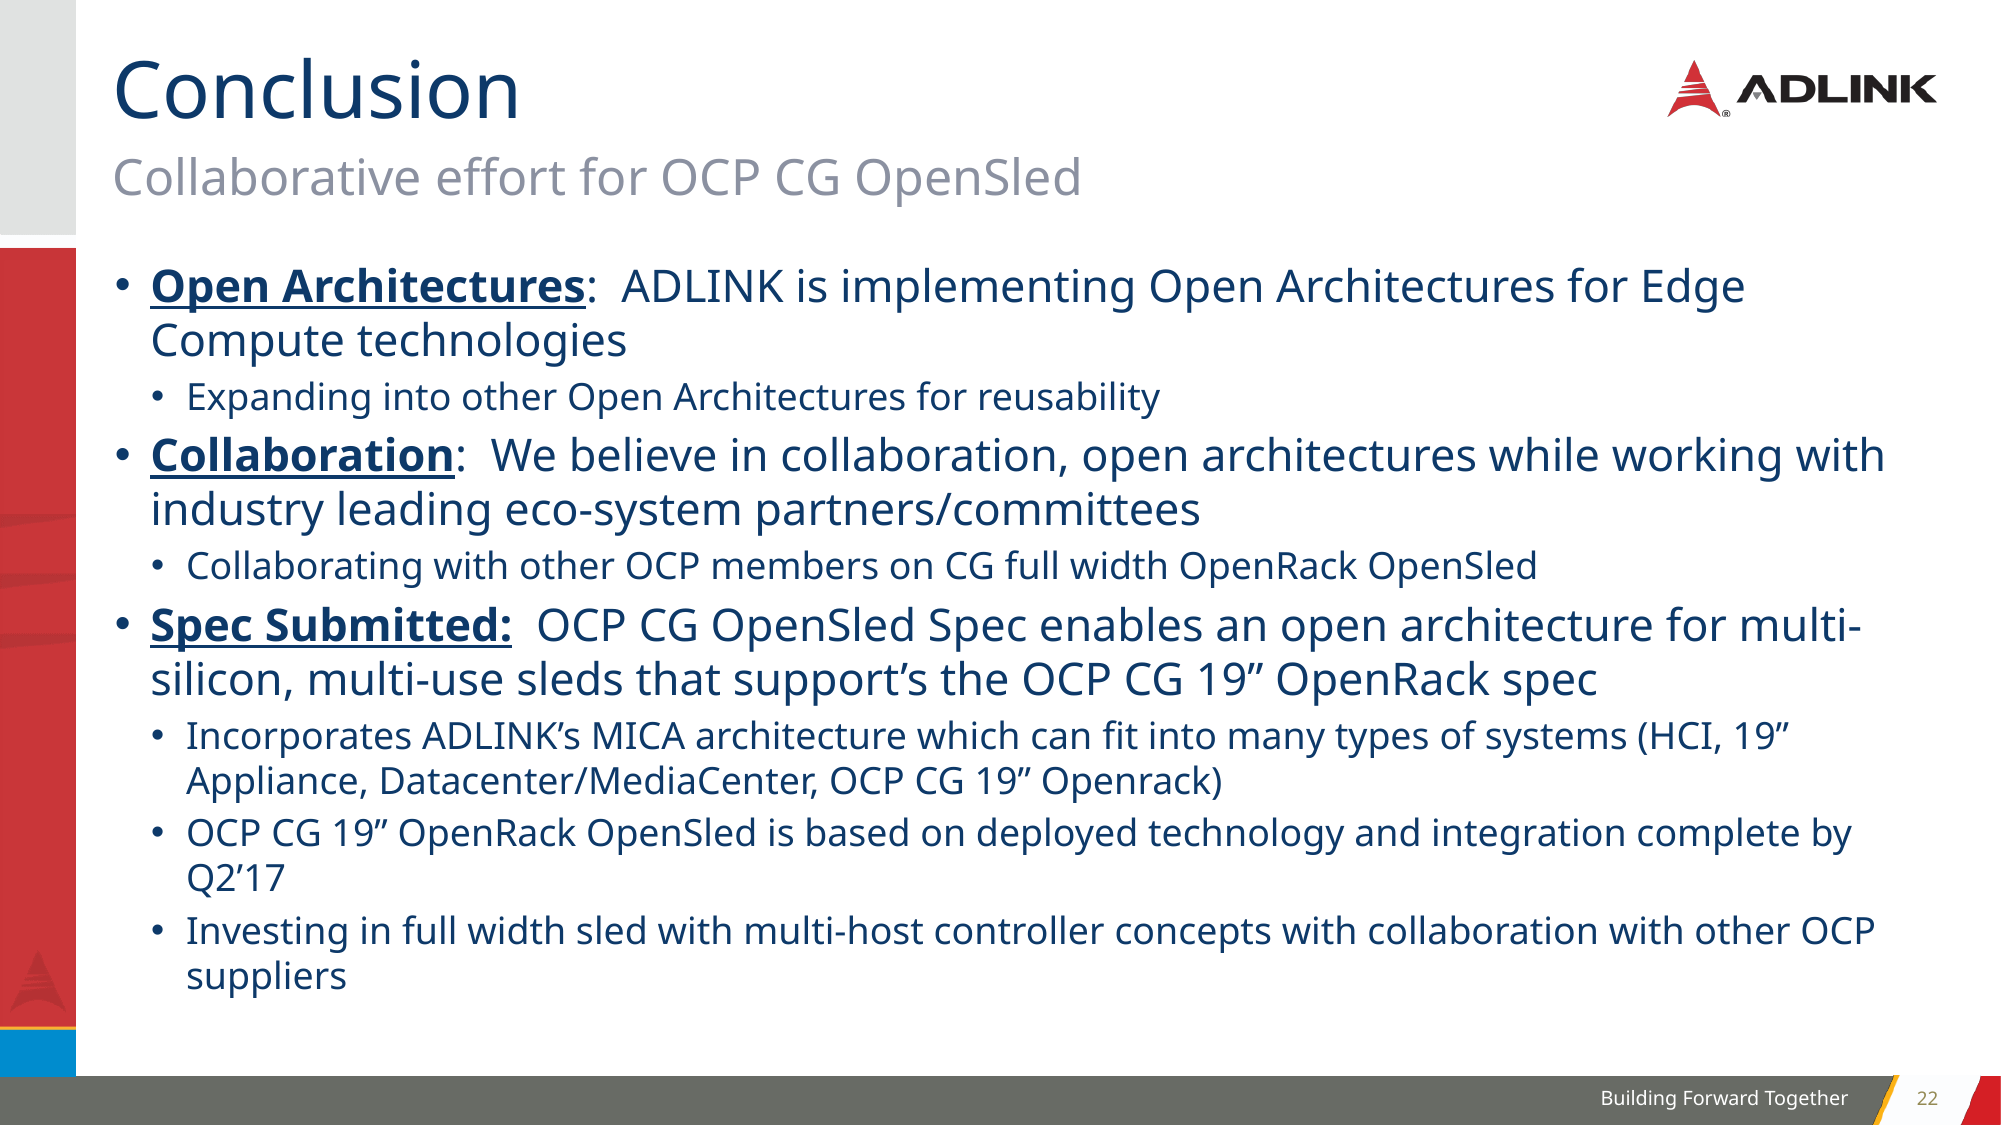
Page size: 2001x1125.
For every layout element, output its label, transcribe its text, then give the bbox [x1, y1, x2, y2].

subtitle Collaborative effort for OCP CG OpenSled [97, 150, 1599, 209]
picture [1872, 1075, 1981, 1125]
picture [1667, 60, 1937, 117]
title Conclusion [97, 31, 1599, 150]
picture [0, 0, 76, 1029]
list Open Architectures: ADLINK is implementing Open Architectures for Edge Compute technologies Expanding into other Open Architectures for reusability Collaboration: We believe in collaboration, open architectures while working with industry leading eco-system partners/committees Collaborating with other OCP members on CG full width OpenRack OpenSled Spec Submitted: OCP CG OpenSled Spec enables an open architecture for multi-silicon, multi-use sleds that support’s the OCP CG 19” OpenRack spec Incorporates ADLINK’s MICA architecture which can fit into many types of systems (HCI, 19” Appliance, Datacenter/MediaCenter, OCP CG 19” Openrack) OCP CG 19” OpenRack OpenSled is based on deployed technology and integration complete by Q2’17 Investing in full width sled with multi-host controller concepts with collaboration with other OCP suppliers [100, 249, 1963, 1005]
